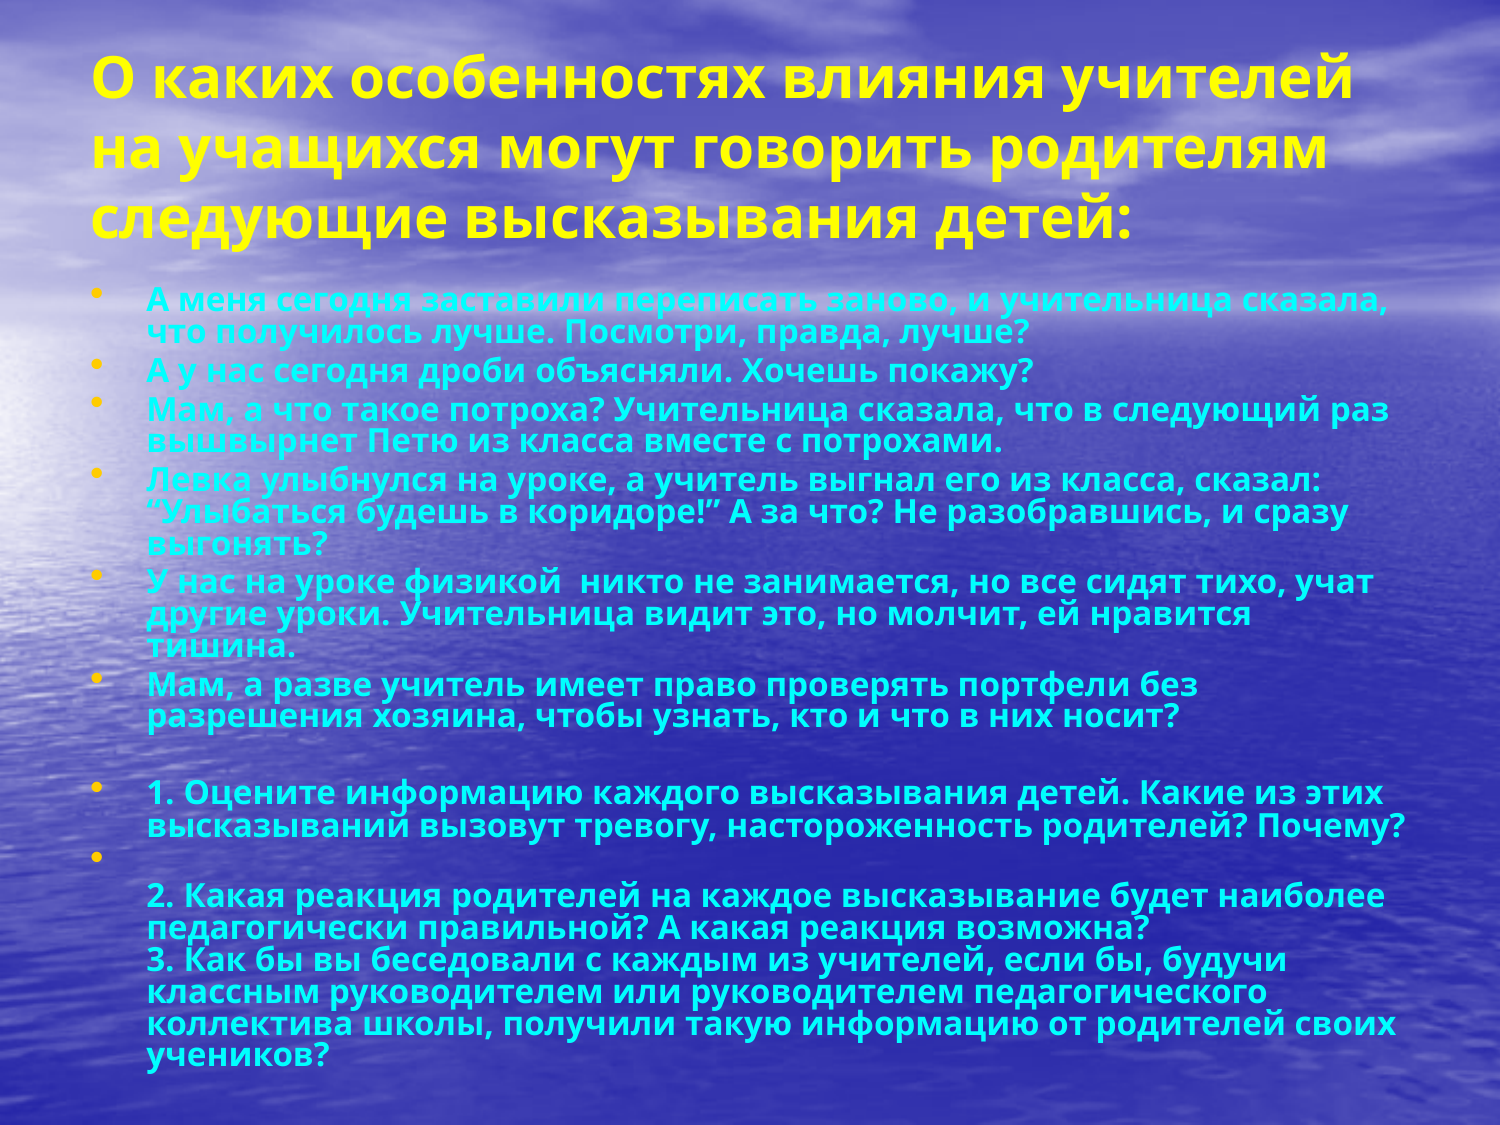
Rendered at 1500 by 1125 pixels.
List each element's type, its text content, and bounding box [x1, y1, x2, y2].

list А меня сегодня заставили переписать заново, и учительница сказала, что получилось лучше. Посмотри, правда, лучше? А у нас сегодня дроби объясняли. Хочешь покажу? Мам, а что такое потроха? Учительница сказала, что в следующий раз вышвырнет Петю из класса вместе с потрохами. Левка улыбнулся на уроке, а учитель выгнал его из класса, сказал: “Улыбаться будешь в коридоре!” А за что? Не разобравшись, и сразу выгонять? У нас на уроке физикой никто не занимается, но все сидят тихо, учат другие уроки. Учительница видит это, но молчит, ей нравится тишина. Мам, а разве учитель имеет право проверять портфели без разрешения хозяина, чтобы узнать, кто и что в них носит? 1. Оцените информацию каждого высказывания детей. Какие из этих высказываний вызовут тревогу, настороженность родителей? Почему? 2. Какая реакция родителей на каждое высказывание будет наиболее педагогически правильной? А какая реакция возможна? 3. Как бы вы беседовали с каждым из учителей, если бы, будучи классным руководителем или руководителем педагогического коллектива школы, получили такую информацию от родителей своих учеников? [74, 278, 1426, 1071]
title О каких особенностях влияния учителей на учащихся могут говорить родителям следующие высказывания детей: [74, 47, 1426, 244]
